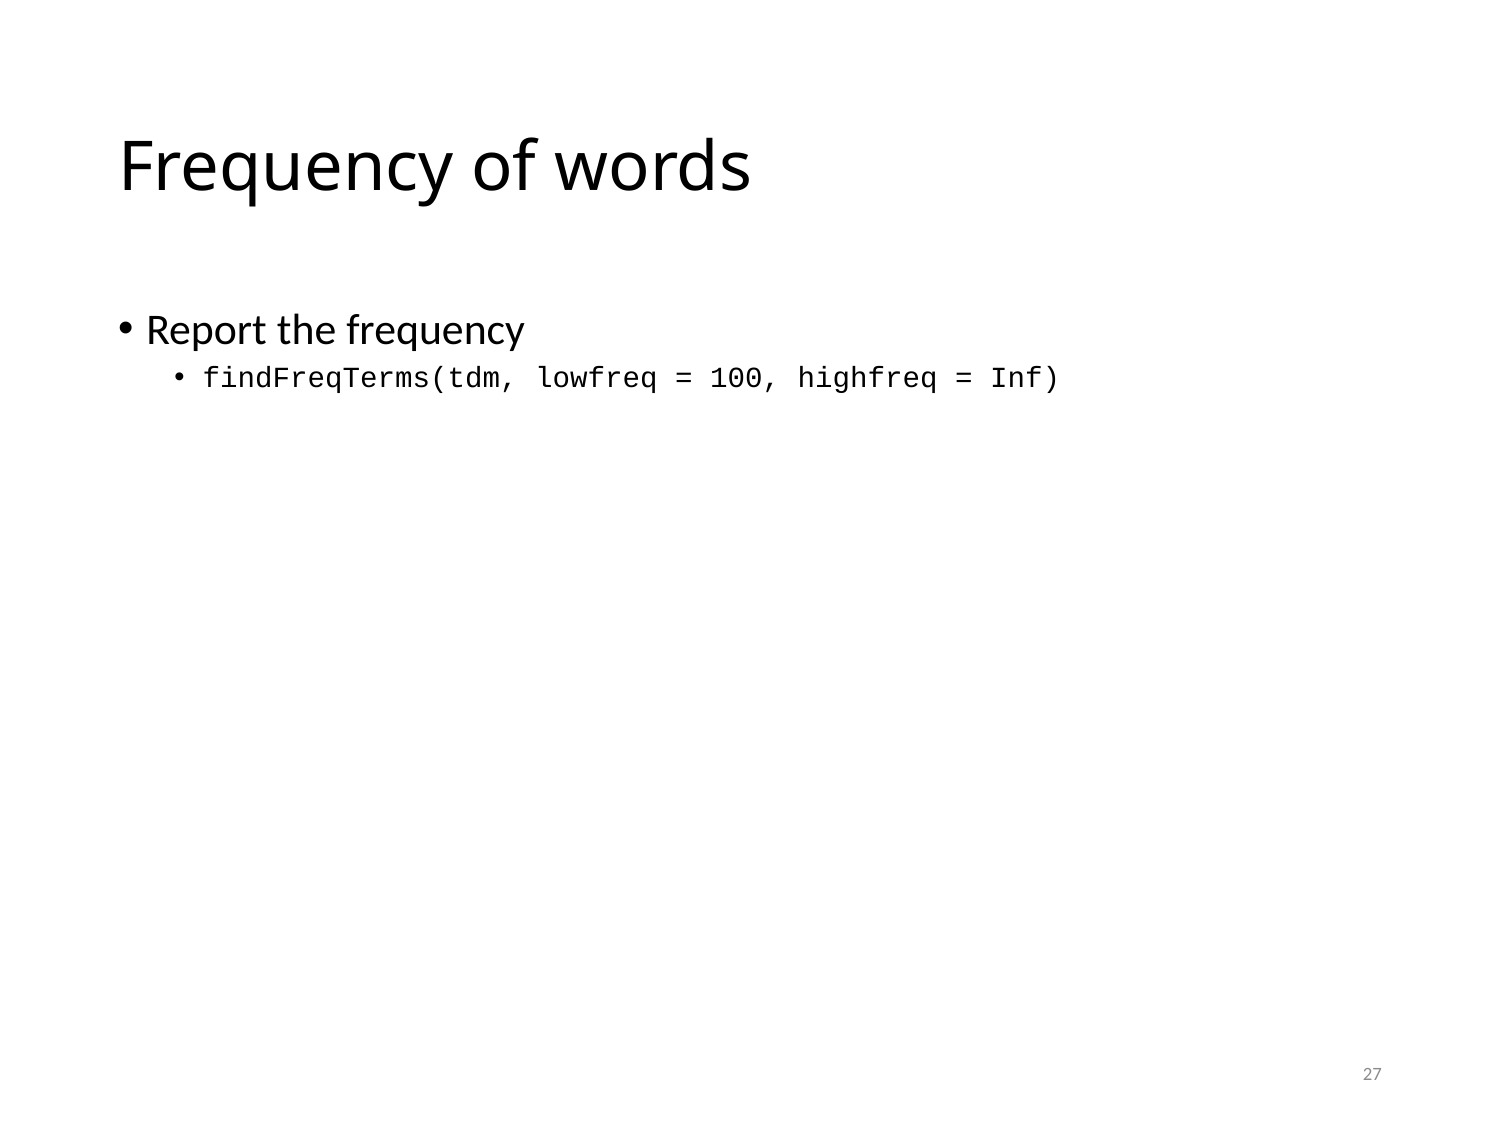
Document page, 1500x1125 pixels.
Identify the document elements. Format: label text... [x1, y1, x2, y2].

list Report the frequency findFreqTerms(tdm, lowfreq = 100, highfreq = Inf) [103, 299, 1397, 1014]
slide_number 27 [1059, 1042, 1397, 1103]
title Frequency of words [103, 59, 1397, 278]
